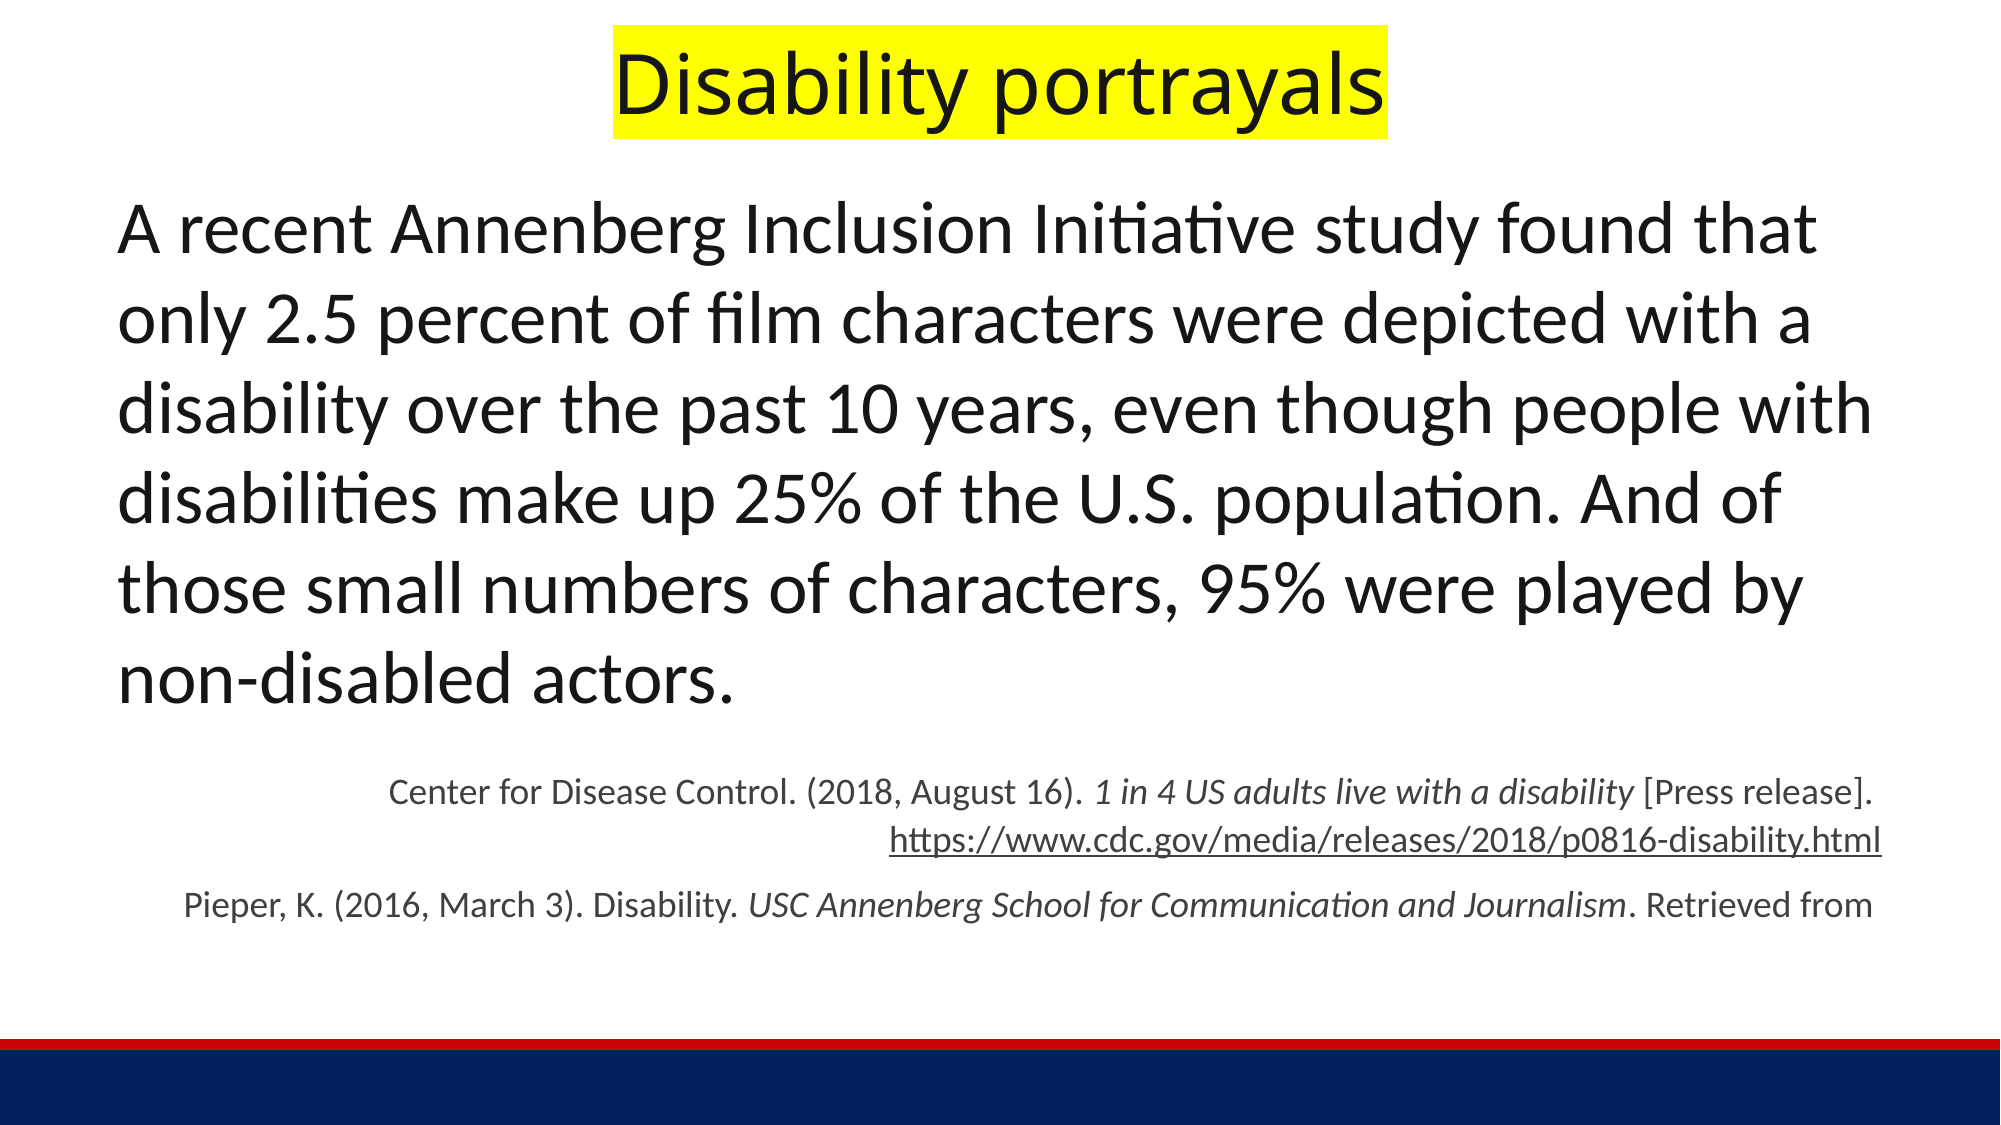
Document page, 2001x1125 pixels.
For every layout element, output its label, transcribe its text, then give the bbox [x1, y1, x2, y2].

text_box A recent Annenberg Inclusion Initiative study found that only 2.5 percent of film characters were depicted with a disability over the past 10 years, even though people with disabilities make up 25% of the U.S. population. And of those small numbers of characters, 95% were played by non-disabled actors. Center for Disease Control. (2018, August 16). 1 in 4 US adults live with a disability [Press release]. https://www.cdc.gov/media/releases/2018/p0816-disability.html Pieper, K. (2016, March 3). Disability. USC Annenberg School for Communication and Journalism. Retrieved from https://annenberg.usc.edu/research/annenberg-inclusion-initiative/research/disability. [102, 171, 1898, 1042]
text_box Disability portrayals [0, 23, 2000, 139]
